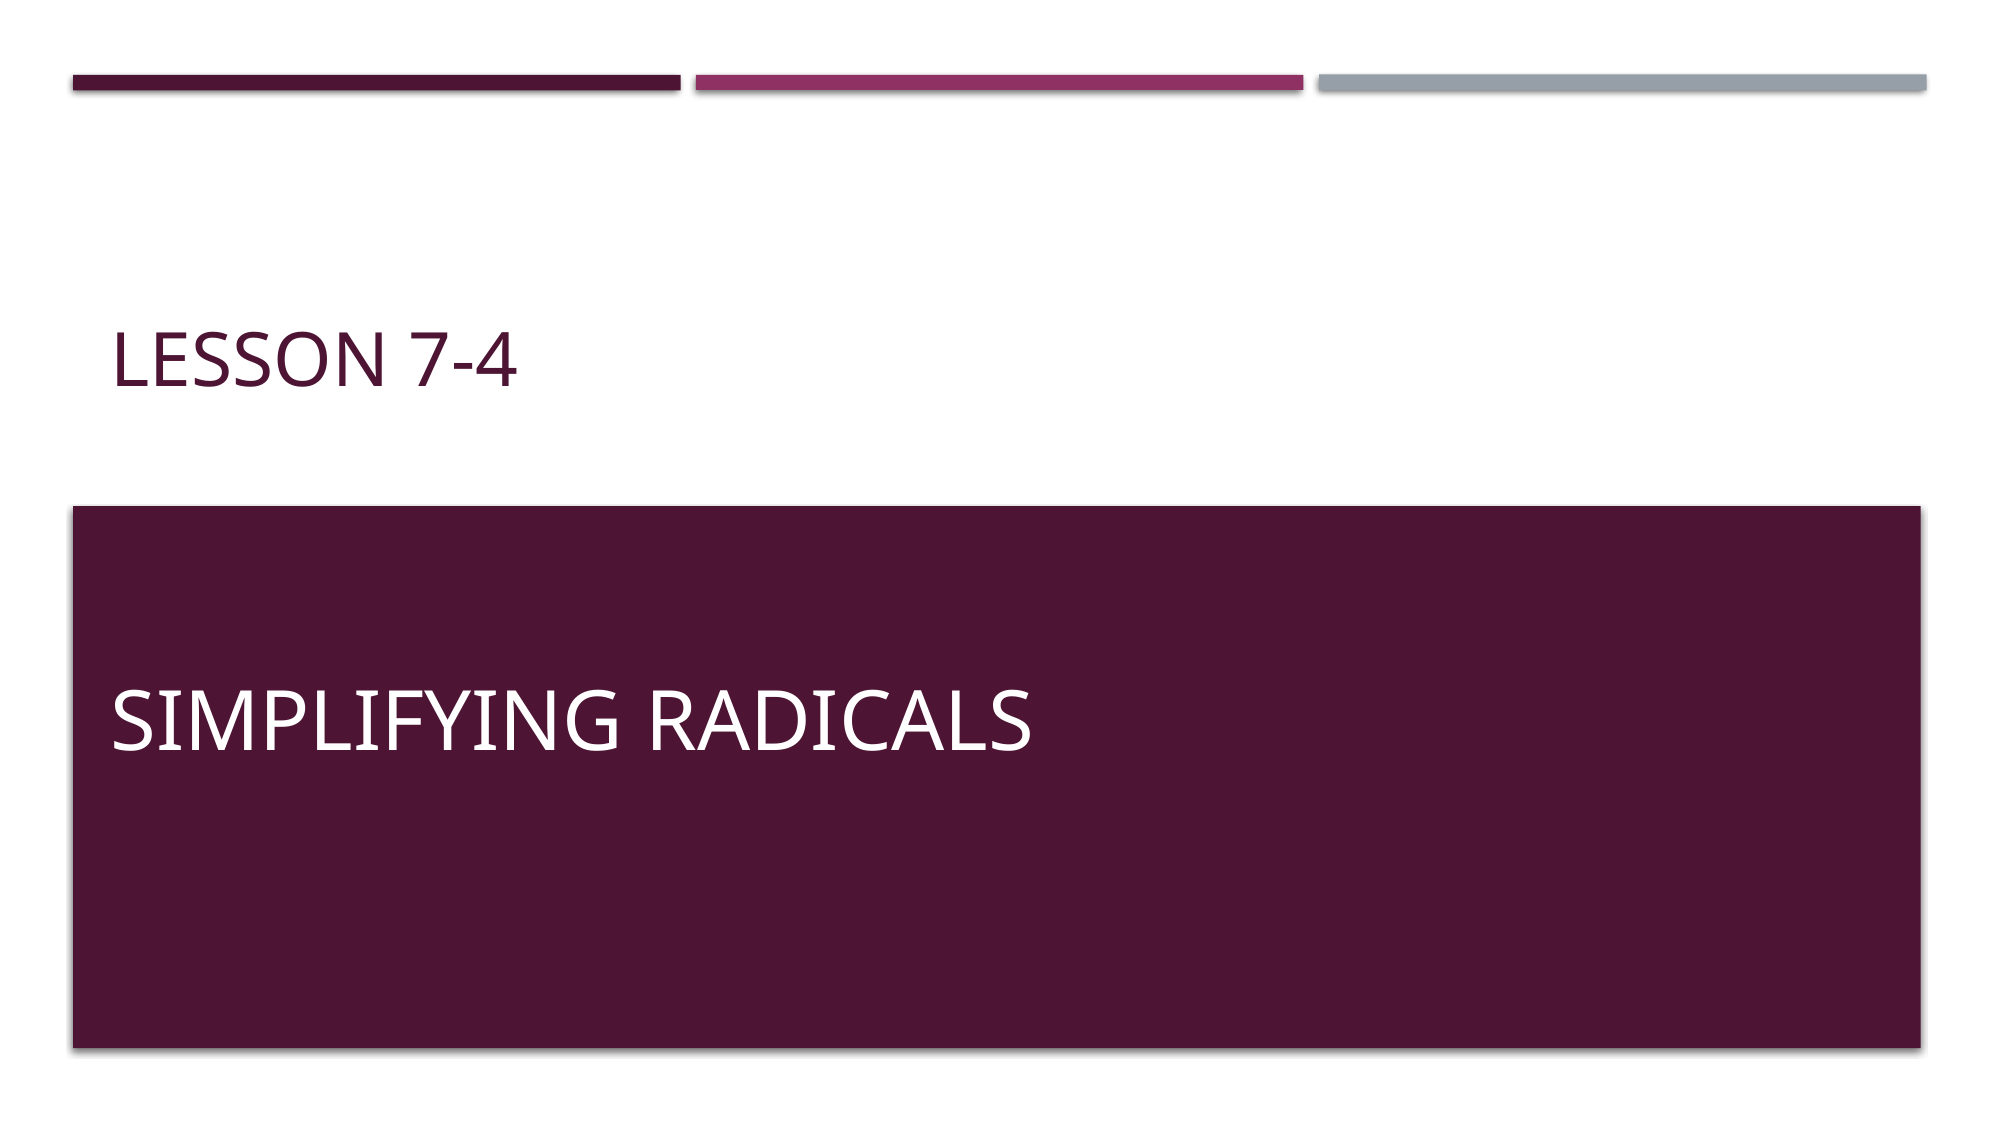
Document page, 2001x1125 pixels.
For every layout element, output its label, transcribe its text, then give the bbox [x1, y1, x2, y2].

title Lesson 7-4 [95, 167, 1899, 410]
subtitle Simplifying Radicals [95, 659, 1899, 757]
